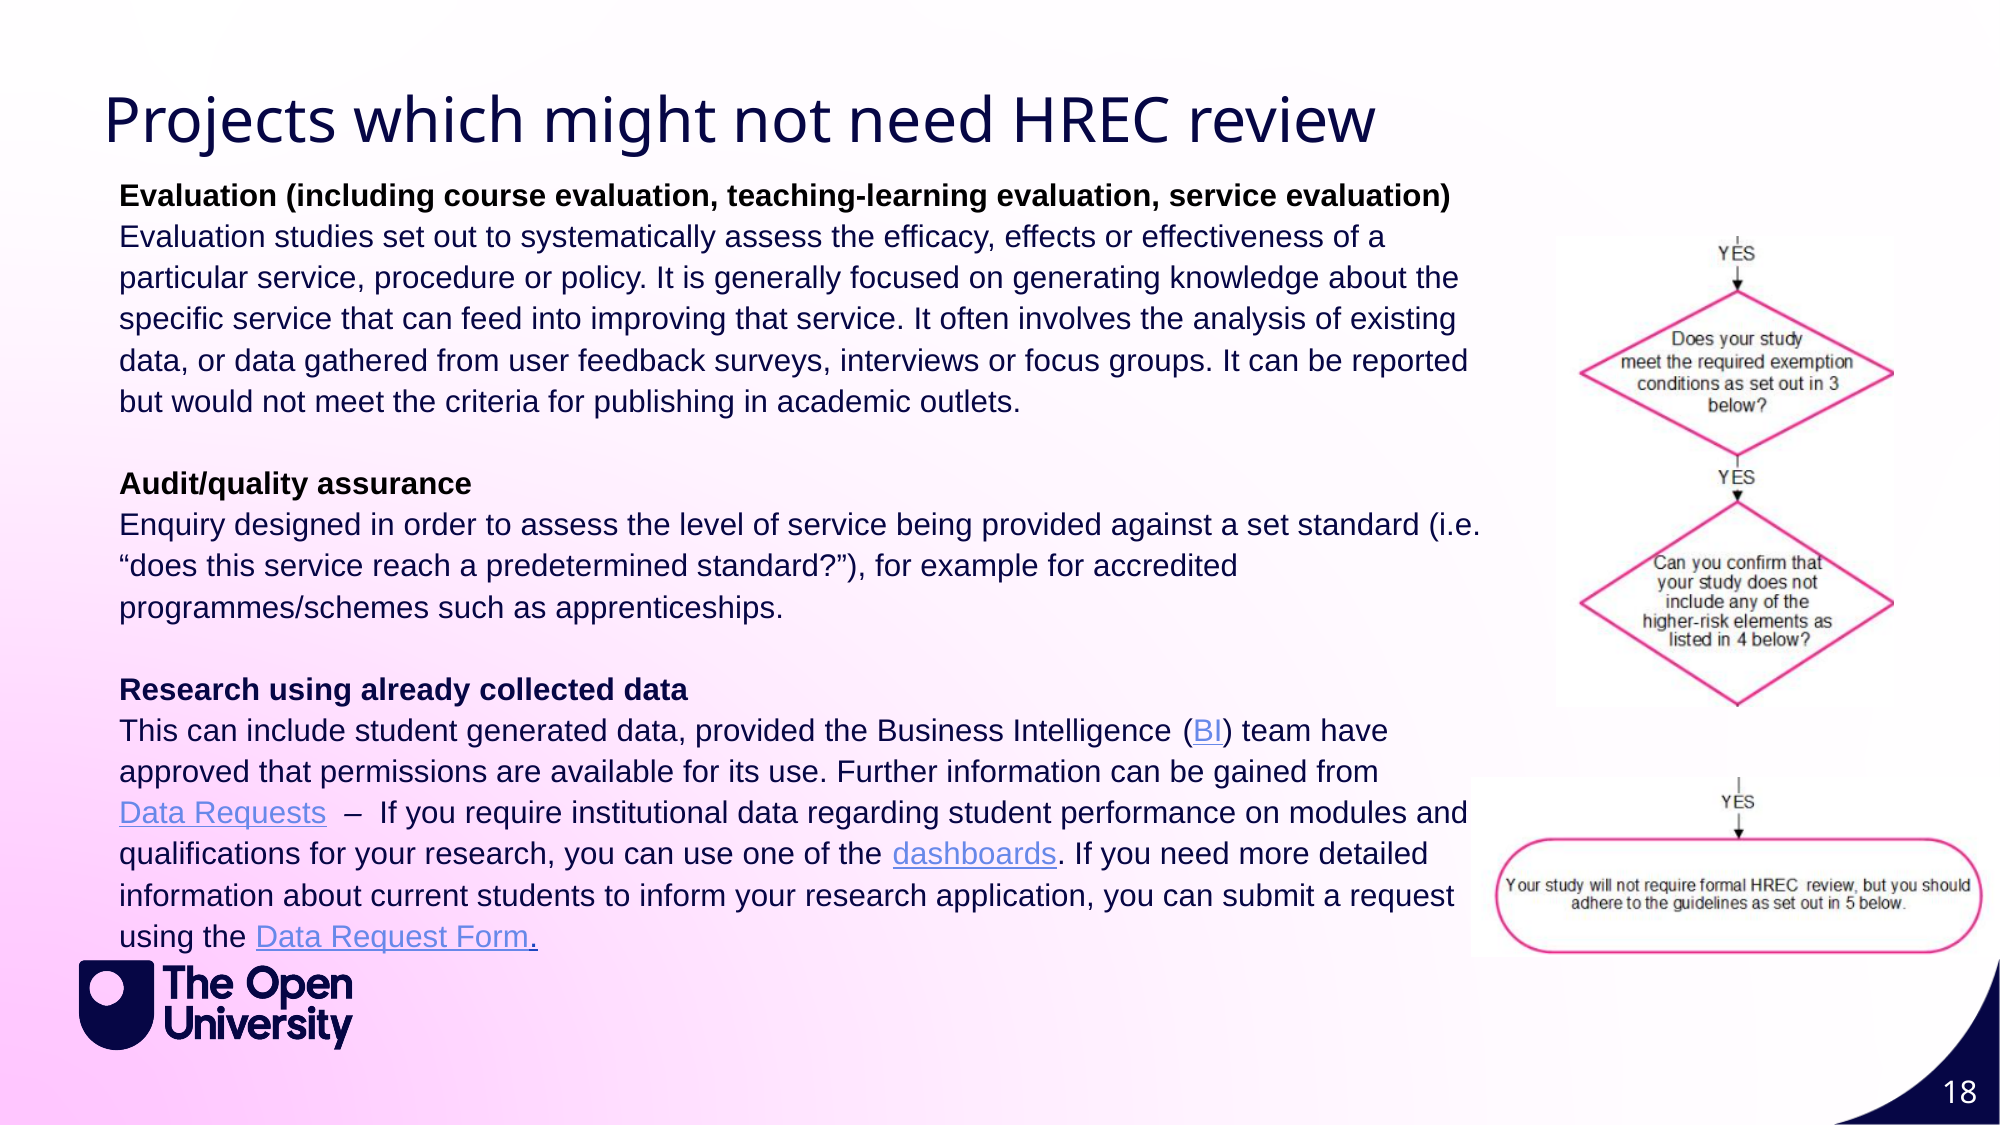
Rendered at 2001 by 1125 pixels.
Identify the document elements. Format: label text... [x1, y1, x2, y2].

picture [1471, 777, 2000, 957]
text_box Projects which might not need HREC review [88, 72, 1394, 163]
picture [1834, 959, 2000, 1125]
picture [77, 956, 358, 1053]
picture [1556, 236, 1894, 707]
table_cell Rafael Hidalgo, Senior Learning Designer [0, 0, 2000, 1125]
list Evaluation (including course evaluation, teaching-learning evaluation, service evaluation) Evaluation studies set out to systematically assess the efficacy, effects or effectiveness of a particular service, procedure or policy. It is generally focused on generating knowledge about the specific service that can feed into improving that service. It often involves the analysis of existing data, or data gathered from user feedback surveys, interviews or focus groups. It can be reported but would not meet the criteria for publishing in academic outlets. Audit/quality assurance Enquiry designed in order to assess the level of service being provided against a set standard (i.e. “does this service reach a predetermined standard?”), for example for accredited programmes/schemes such as apprenticeships. Research using already collected data This can include student generated data, provided the Business Intelligence (BI) team have approved that permissions are available for its use. Further information can be gained from Data Requests – If you require institutional data regarding student performance on modules and qualifications for your research, you can use one of the dashboards. If you need more detailed information about current students to inform your research application, you can submit a request using the Data Request Form. [104, 164, 1515, 308]
